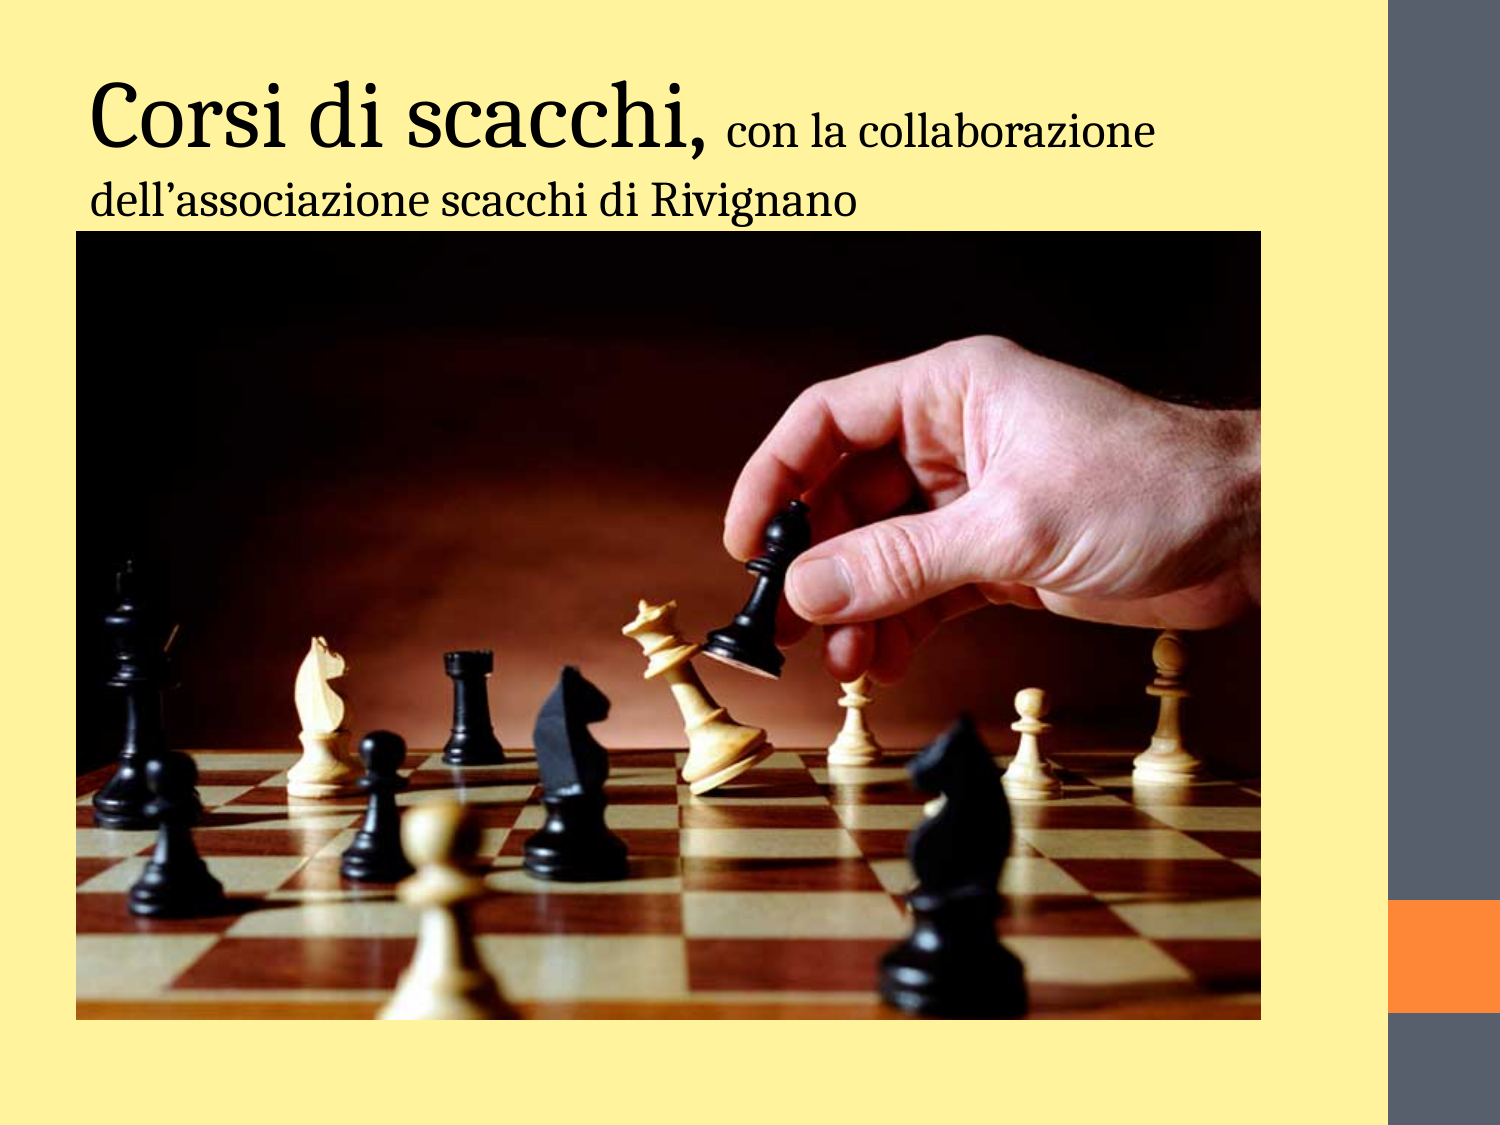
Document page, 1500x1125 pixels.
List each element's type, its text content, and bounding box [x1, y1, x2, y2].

text_box Corsi di scacchi, con la collaborazione dell’associazione scacchi di Rivignano [75, 45, 1325, 233]
picture [76, 231, 1262, 1020]
